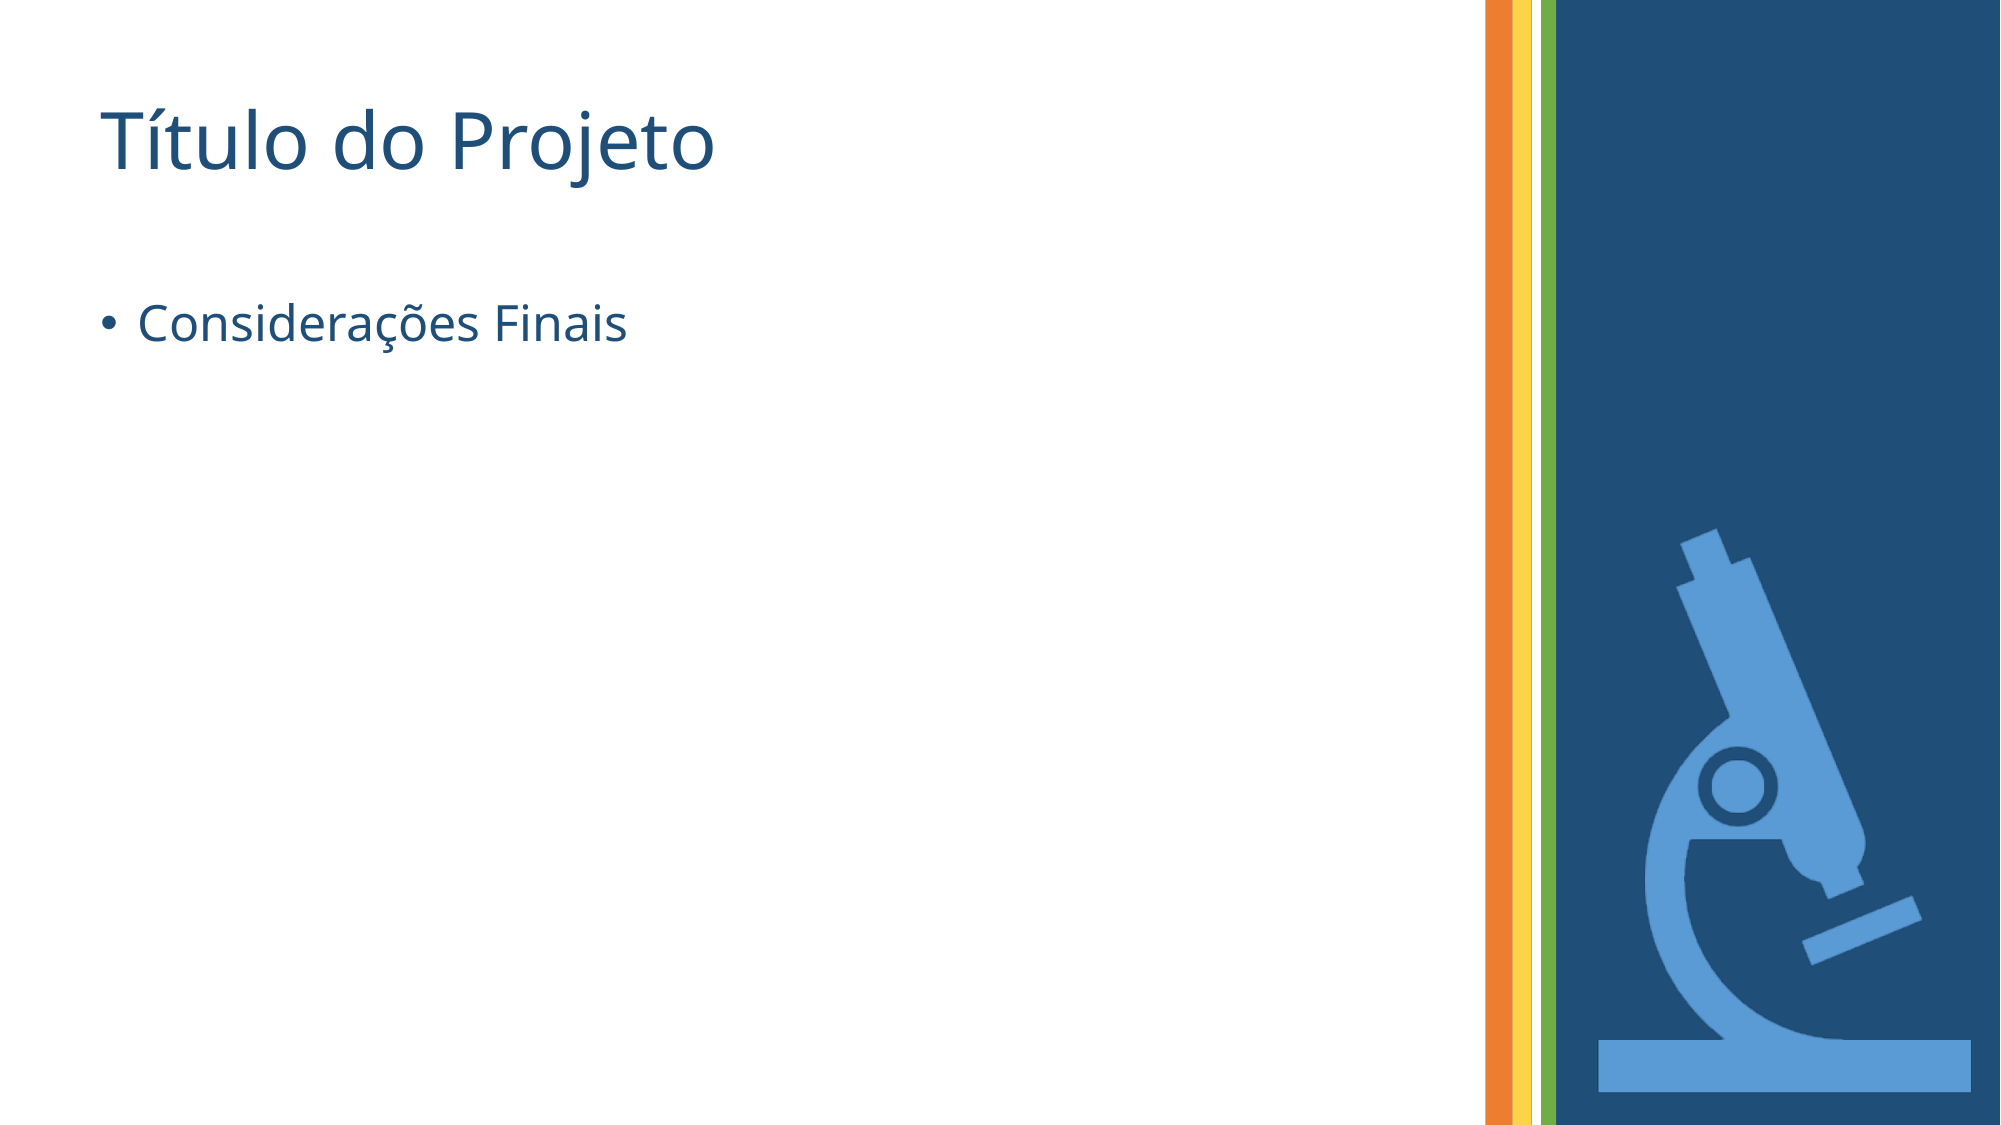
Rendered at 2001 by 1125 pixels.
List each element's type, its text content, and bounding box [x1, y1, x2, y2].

list Considerações Finais [85, 290, 1460, 881]
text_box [1465, 0, 2000, 1125]
title Título do Projeto [85, 59, 1460, 229]
